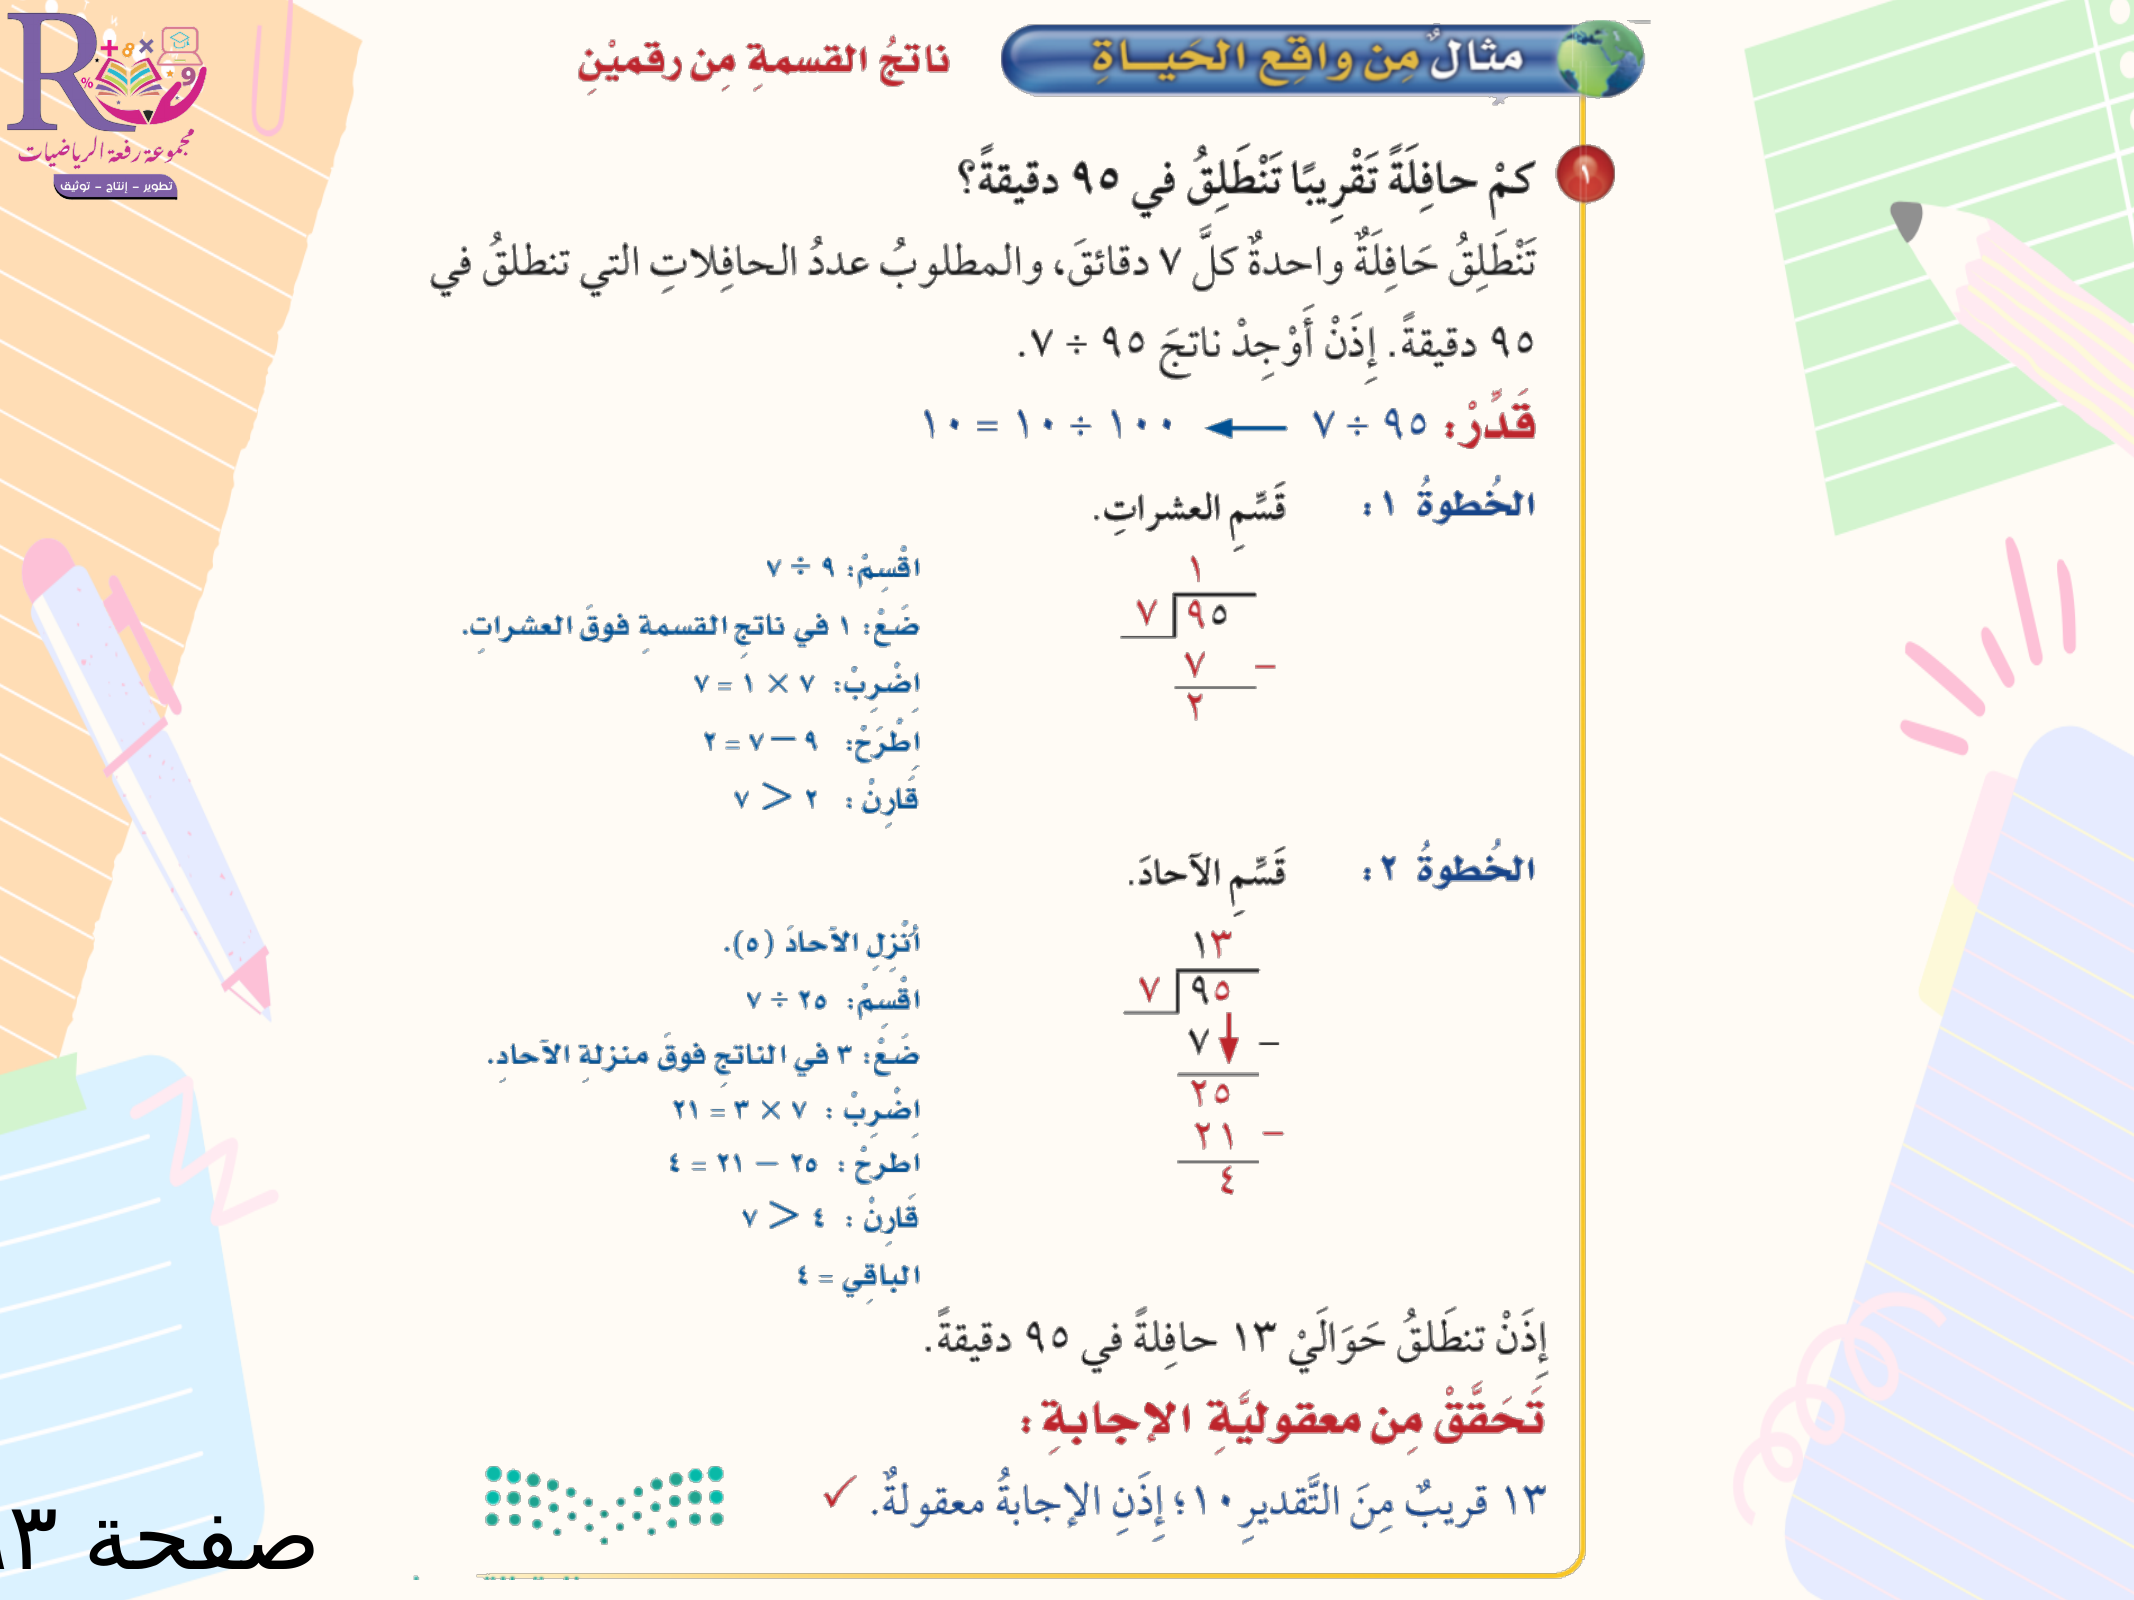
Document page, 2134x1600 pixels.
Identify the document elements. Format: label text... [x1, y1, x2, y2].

text_box صفحة ٩٣ [0, 1467, 355, 1597]
picture [0, 0, 269, 231]
picture [343, 19, 1651, 1581]
